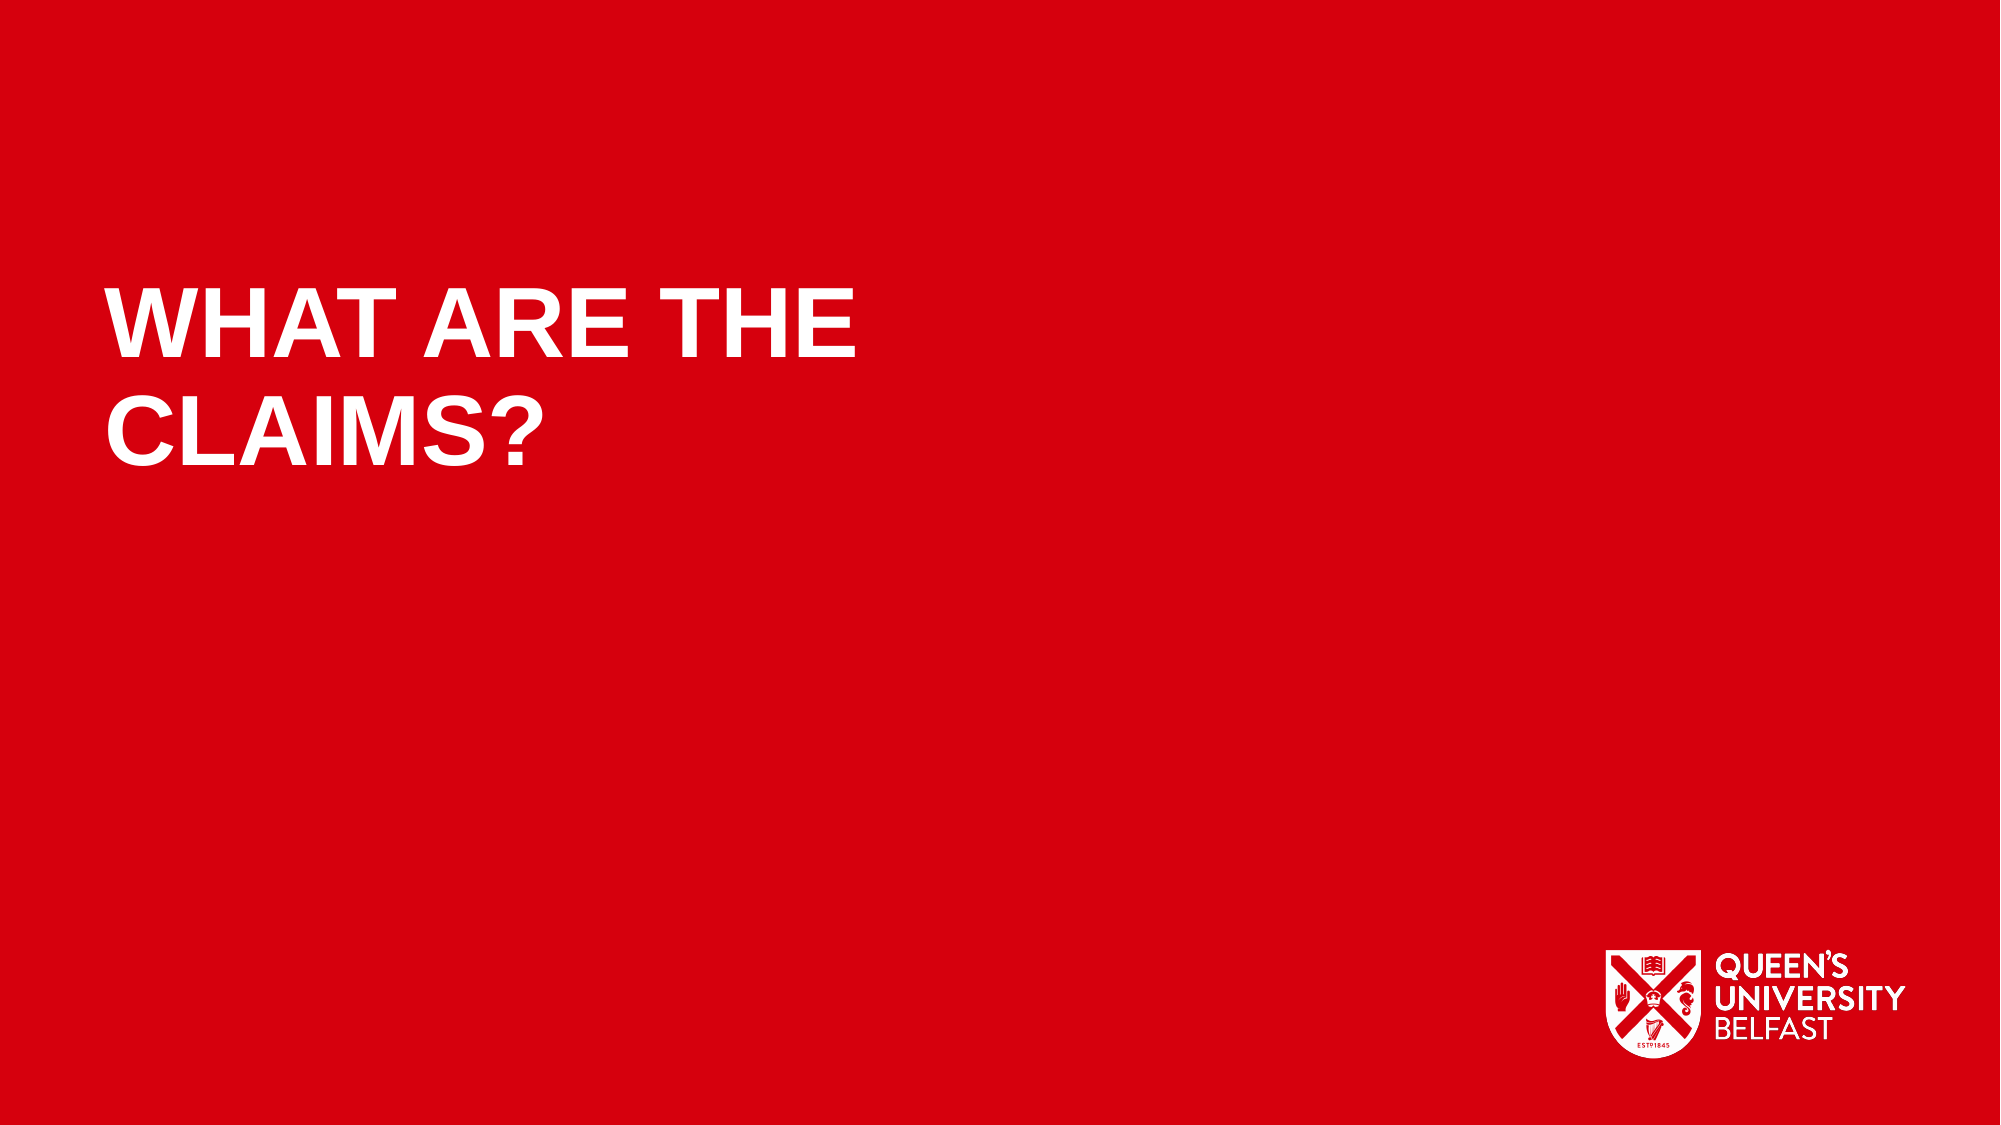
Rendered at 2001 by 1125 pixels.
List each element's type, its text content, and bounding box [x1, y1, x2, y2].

picture [1605, 946, 1906, 1062]
list WHAT ARE THE CLAIMS? [90, 263, 1214, 494]
